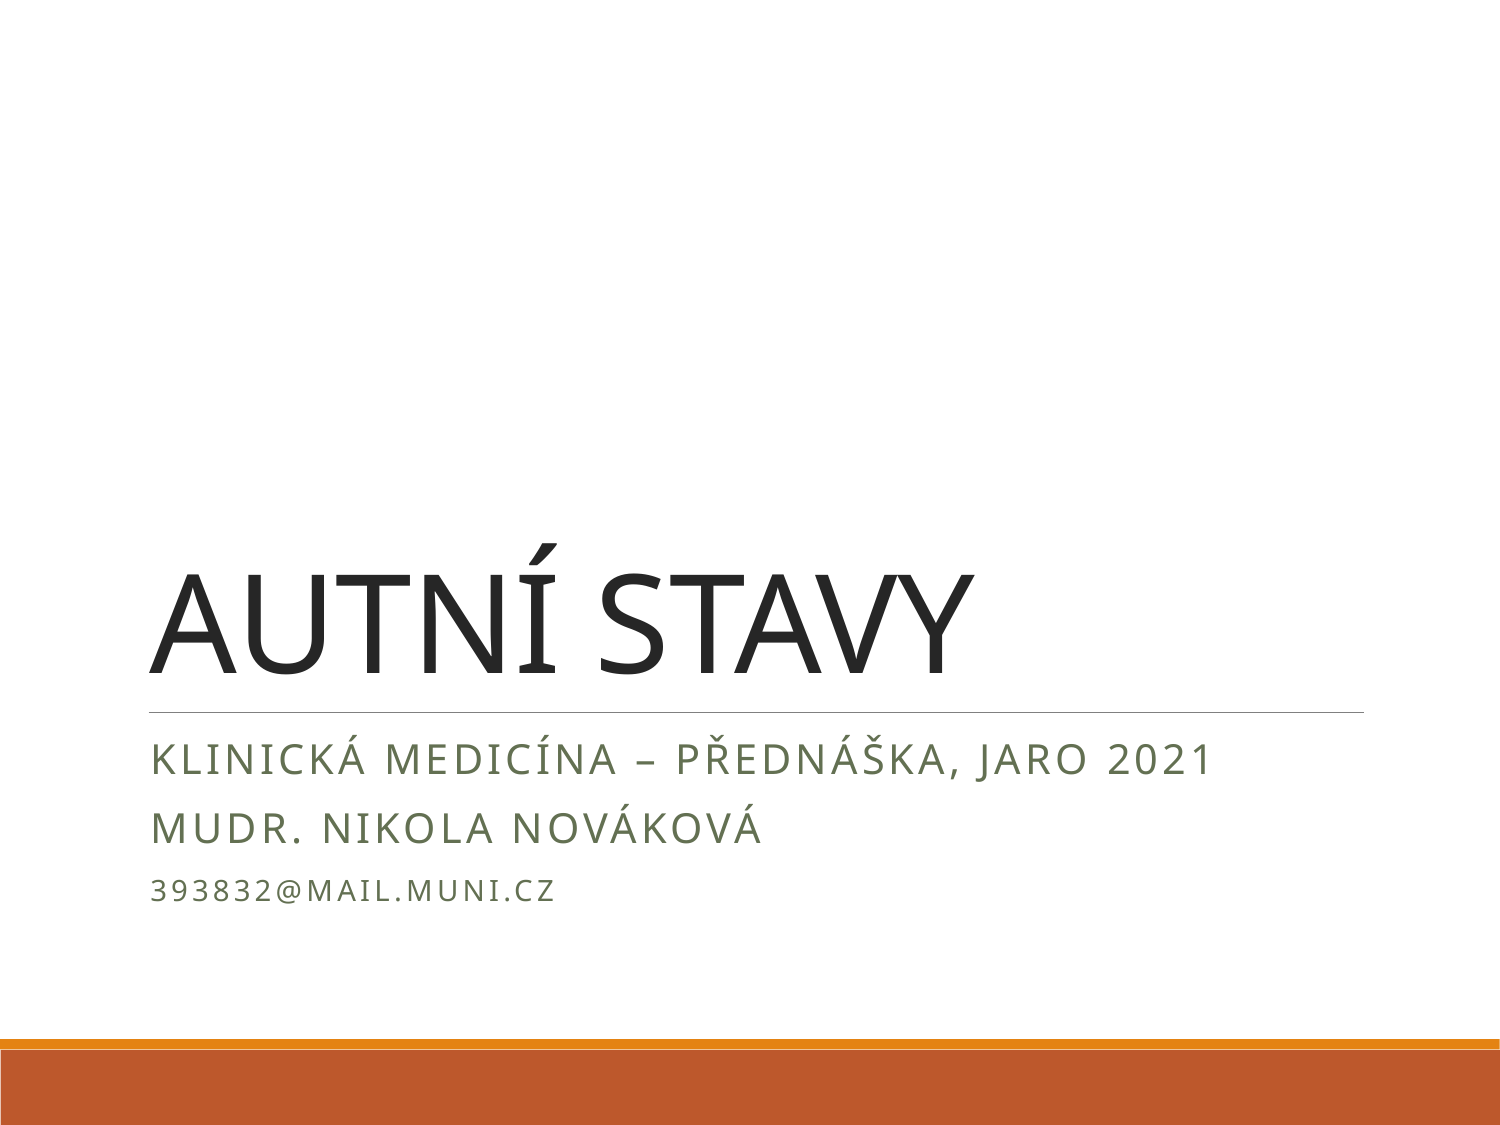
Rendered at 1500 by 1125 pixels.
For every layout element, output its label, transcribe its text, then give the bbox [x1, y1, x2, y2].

subtitle KLINICKÁ MEDICÍNA – PŘEDNÁŠKA, JARO 2021 Mudr. Nikola nováková 393832@mail.muni.cz [135, 730, 1373, 919]
title AUTNÍ STAVY [134, 124, 1373, 710]
